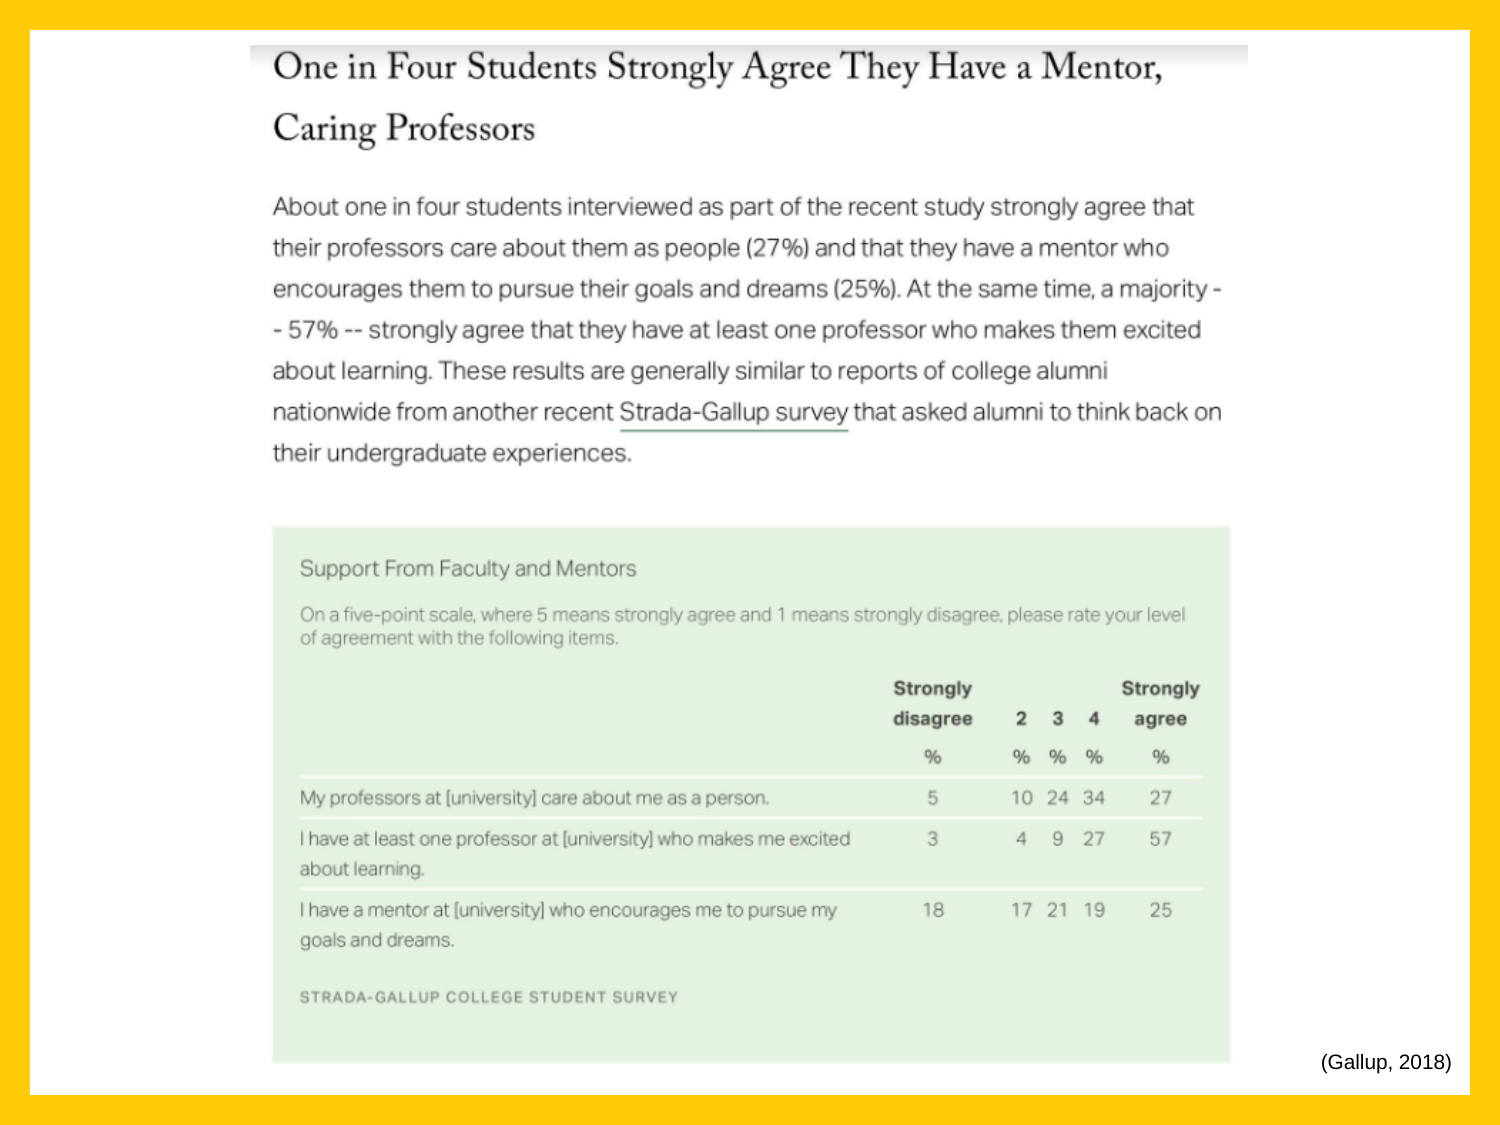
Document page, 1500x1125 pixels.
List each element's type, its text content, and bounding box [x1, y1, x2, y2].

text_box (Gallup, 2018) [1291, 1041, 1468, 1082]
picture [250, 44, 1249, 1077]
